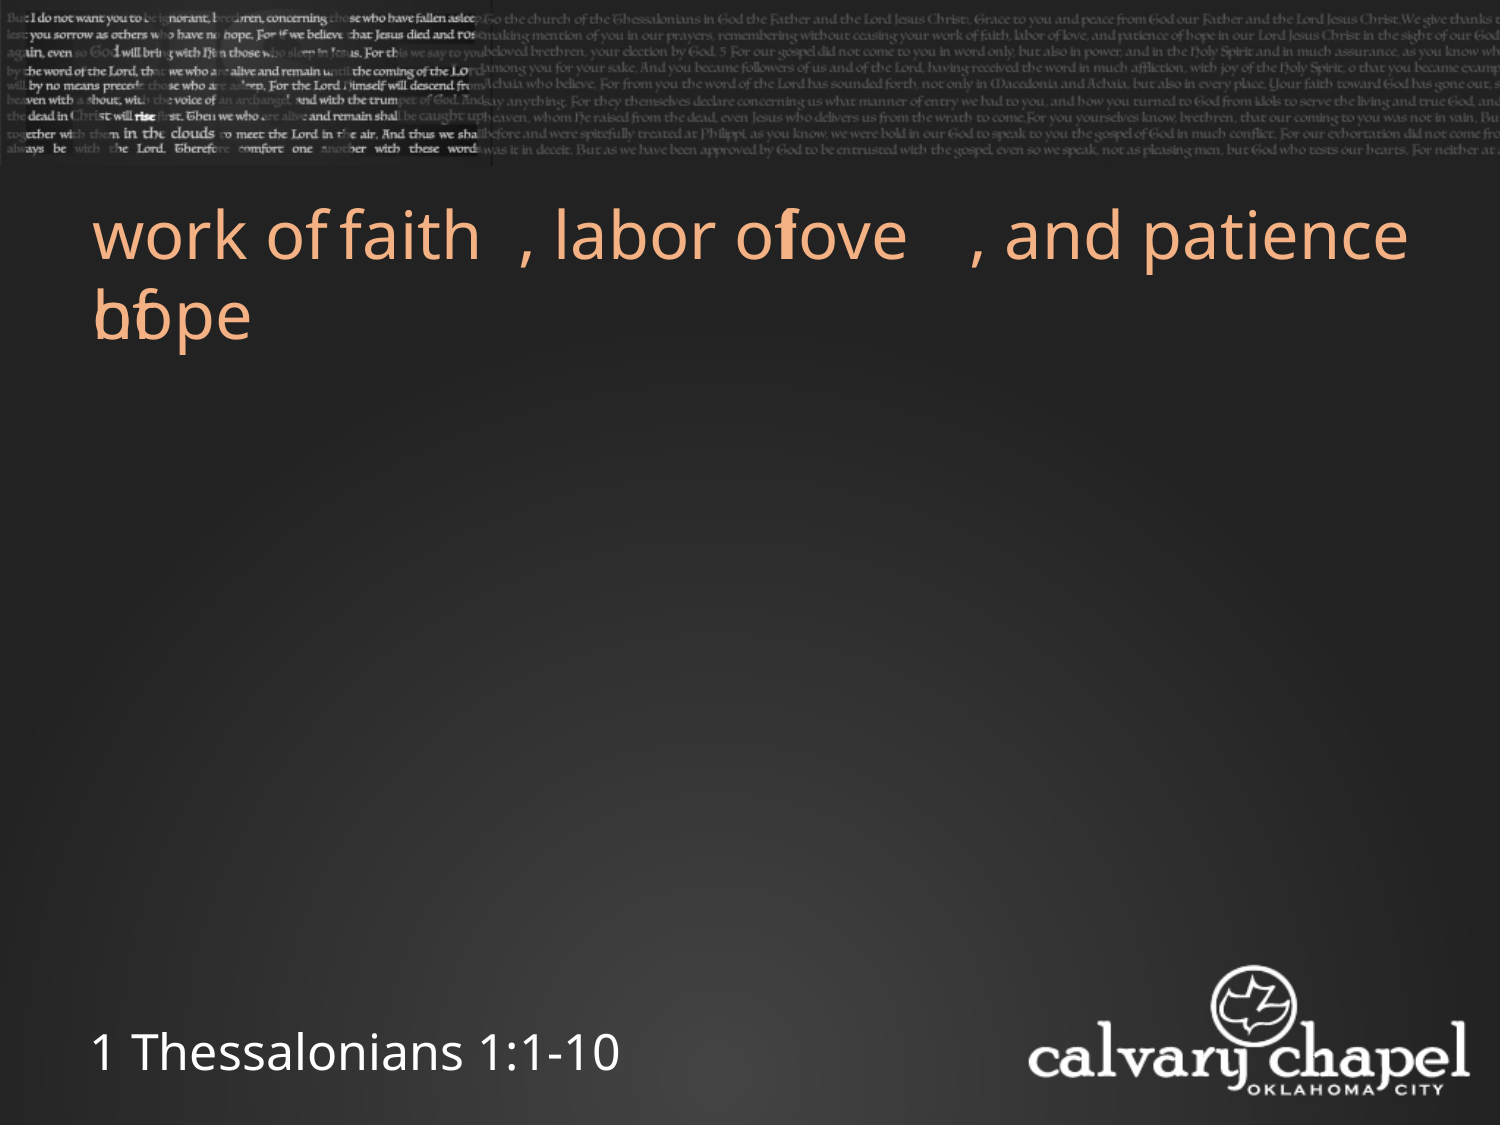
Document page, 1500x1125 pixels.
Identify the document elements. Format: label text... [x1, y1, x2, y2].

text_box 1 Thessalonians 1:1-10 [75, 1013, 996, 1088]
text_box work of , labor of , and patience of [77, 185, 1430, 361]
text_box hope [77, 265, 275, 361]
text_box faith [325, 185, 541, 281]
picture [0, 0, 1500, 1125]
text_box love [766, 185, 929, 281]
